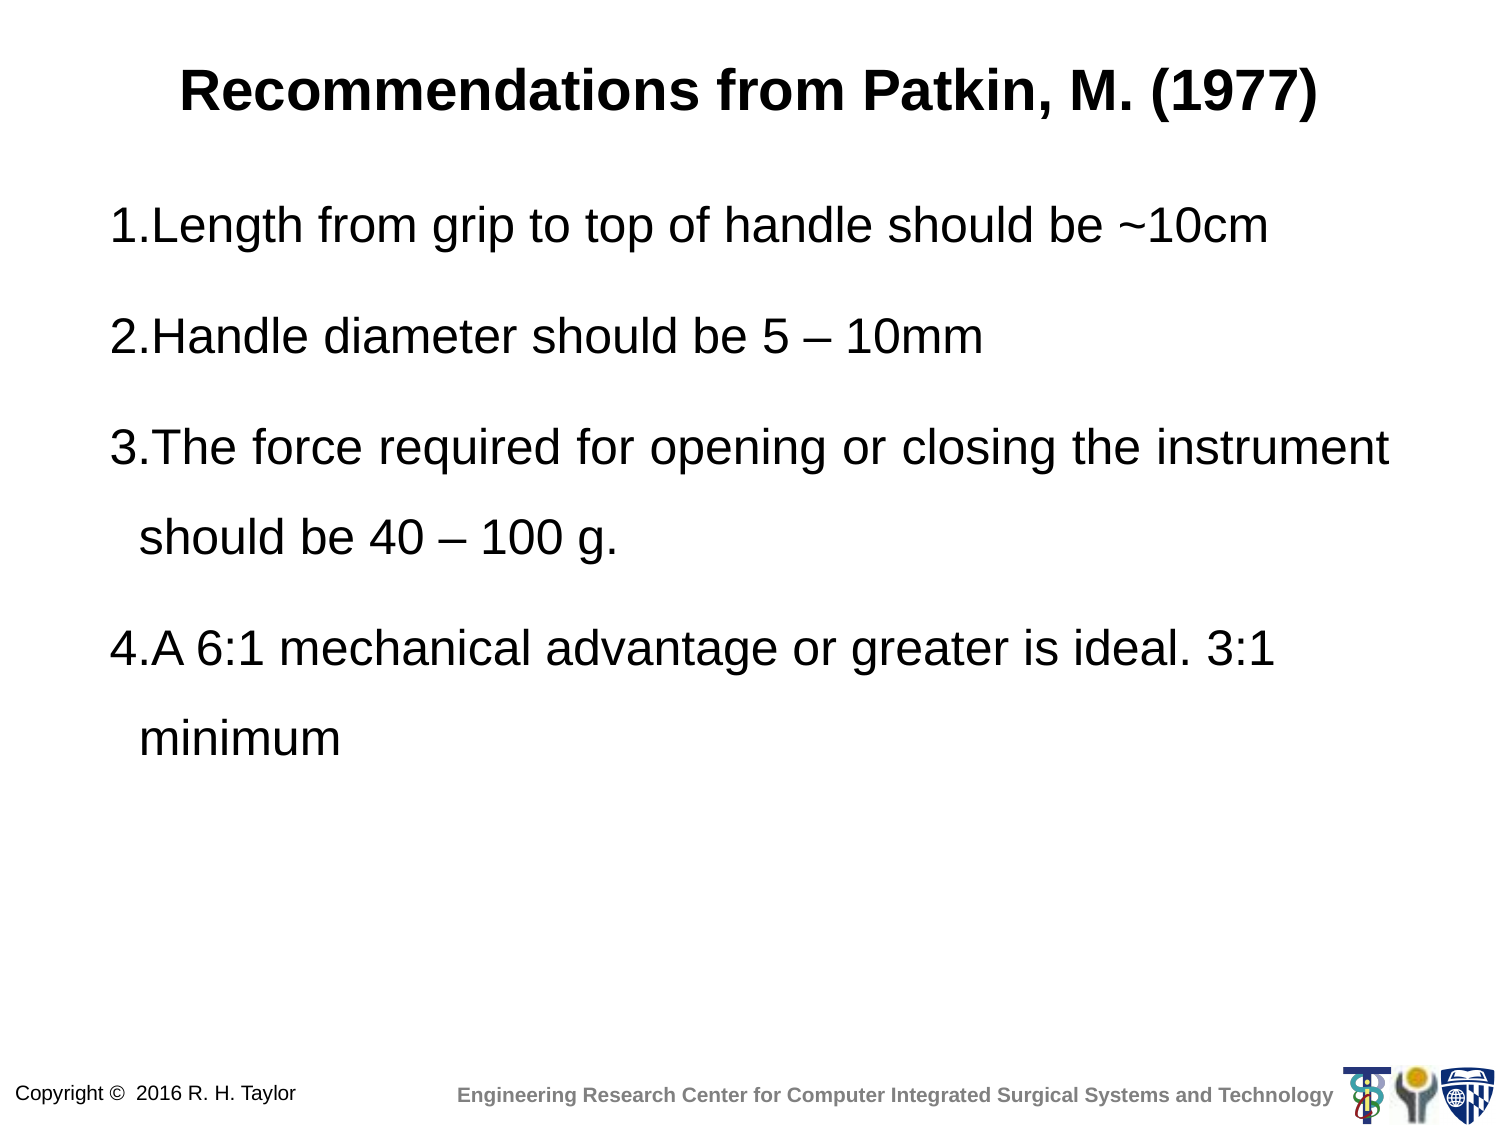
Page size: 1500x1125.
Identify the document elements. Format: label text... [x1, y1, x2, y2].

picture [1342, 1065, 1496, 1125]
title Recommendations from Patkin, M. (1977) [112, 37, 1388, 138]
list Length from grip to top of handle should be ~10cm Handle diameter should be 5 – 10mm The force required for opening or closing the instrument should be 40 – 100 g. A 6:1 mechanical advantage or greater is ideal. 3:1 minimum [94, 147, 1406, 1048]
